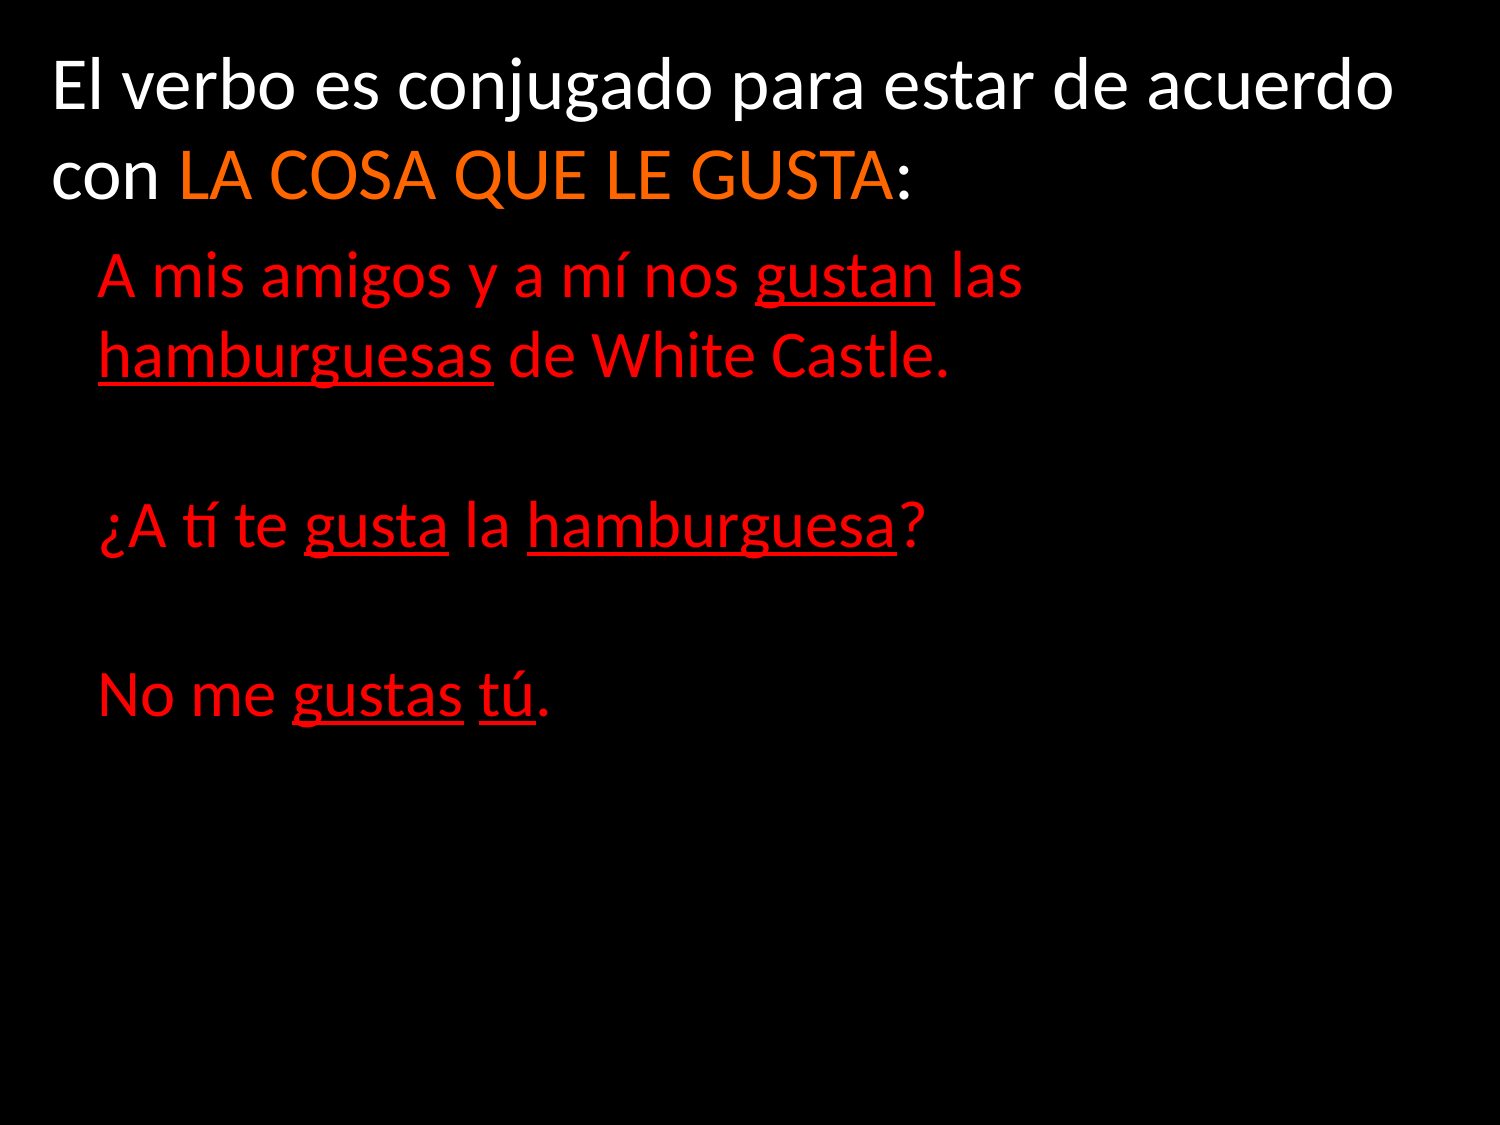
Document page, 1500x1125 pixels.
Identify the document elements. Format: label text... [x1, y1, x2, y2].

text_box ¿A tí te gusta la hamburguesa? [82, 473, 1429, 569]
text_box No me gustas tú. [82, 642, 1429, 738]
text_box El verbo es conjugado para estar de acuerdo con LA COSA QUE LE GUSTA: [36, 26, 1464, 222]
text_box A mis amigos y a mí nos gustan las hamburguesas de White Castle. [82, 223, 1429, 399]
